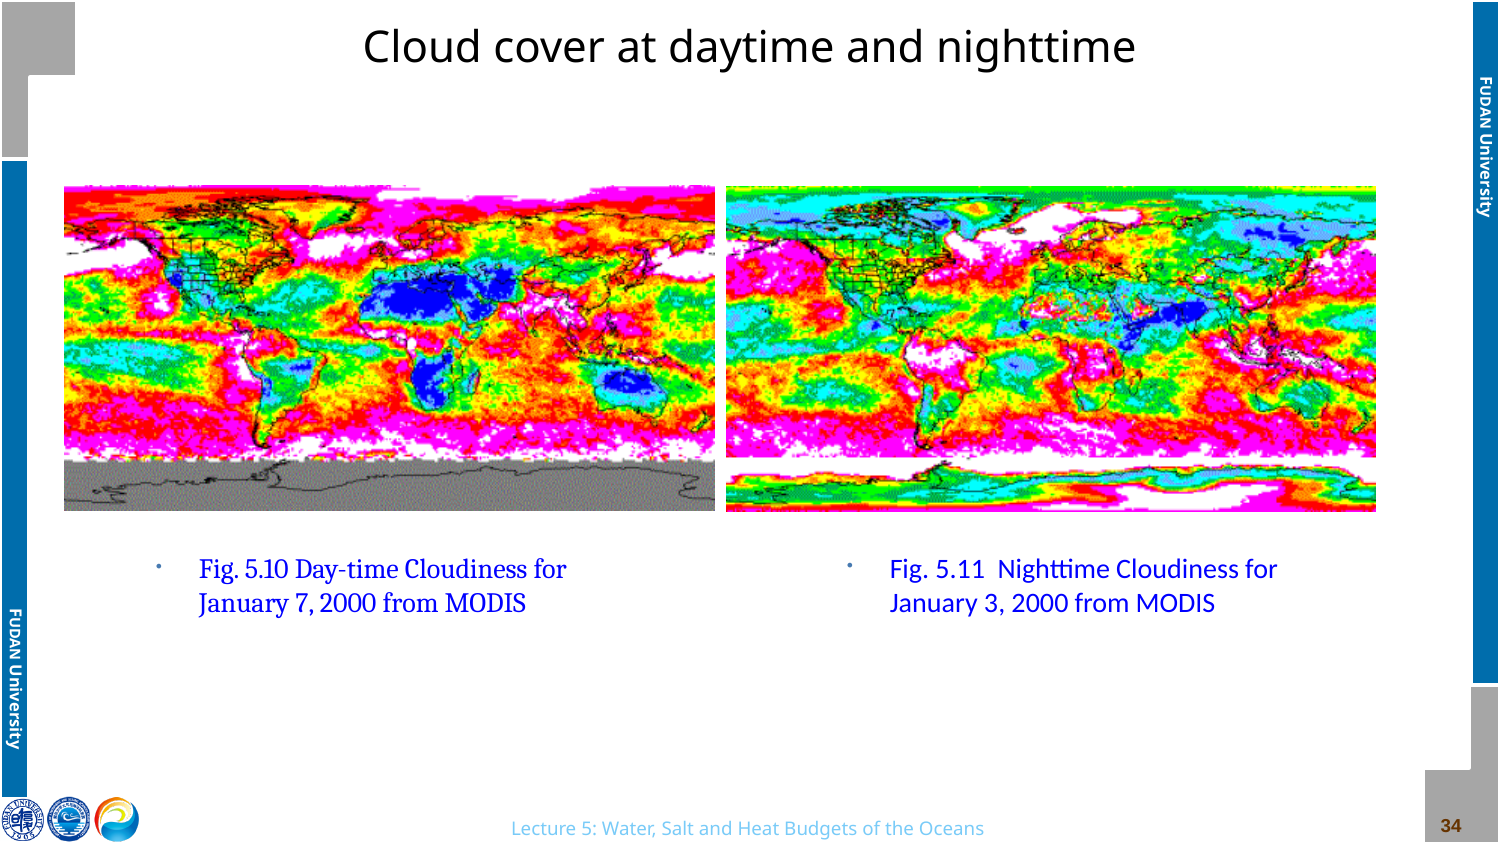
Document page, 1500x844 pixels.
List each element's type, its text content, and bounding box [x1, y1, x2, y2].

picture [64, 185, 715, 511]
text_box Fig. 5.11 Nighttime Cloudiness for January 3, 2000 from MODIS [832, 543, 1300, 626]
title Cloud cover at daytime and nighttime [243, 0, 1257, 124]
picture [94, 797, 139, 842]
picture [0, 797, 44, 841]
picture [47, 794, 90, 842]
picture [725, 186, 1377, 512]
list Fig. 5.10 Day-time Cloudiness for January 7, 2000 from MODIS [141, 543, 609, 844]
